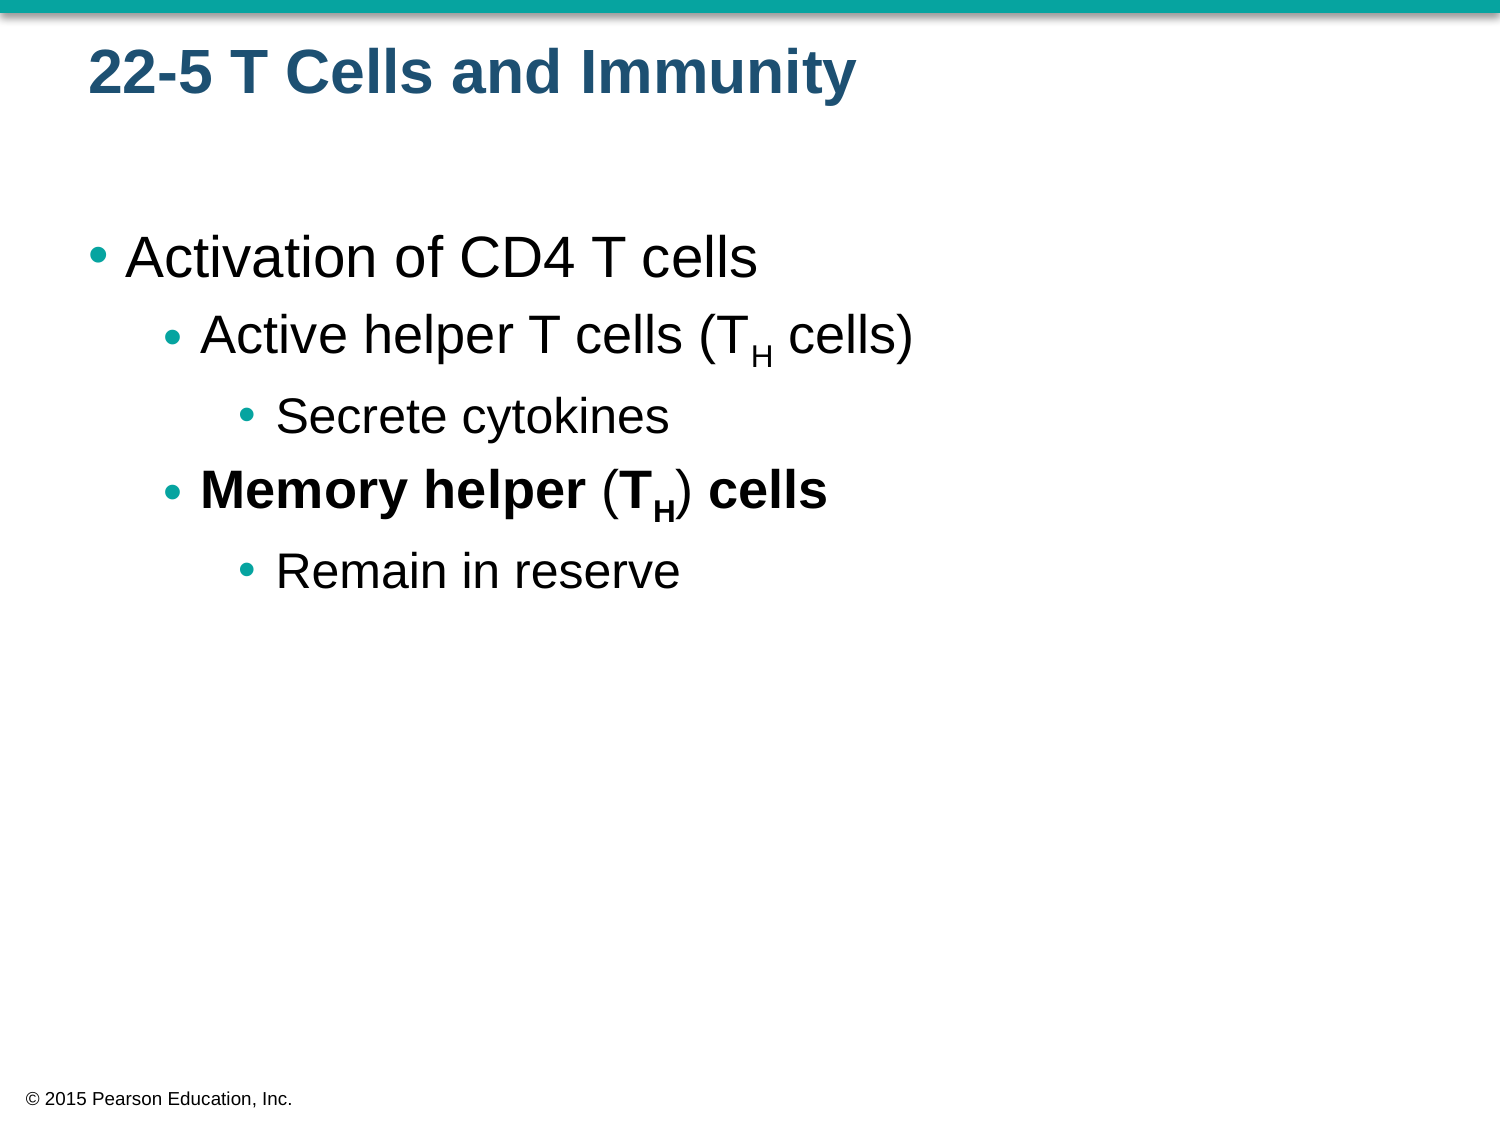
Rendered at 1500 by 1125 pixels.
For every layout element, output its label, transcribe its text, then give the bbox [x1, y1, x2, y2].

list Activation of CD4 T cells Active helper T cells (TH cells) Secrete cytokines Memory helper (TH) cells Remain in reserve [73, 211, 1433, 1026]
title 22-5 T Cells and Immunity [73, 31, 1433, 189]
